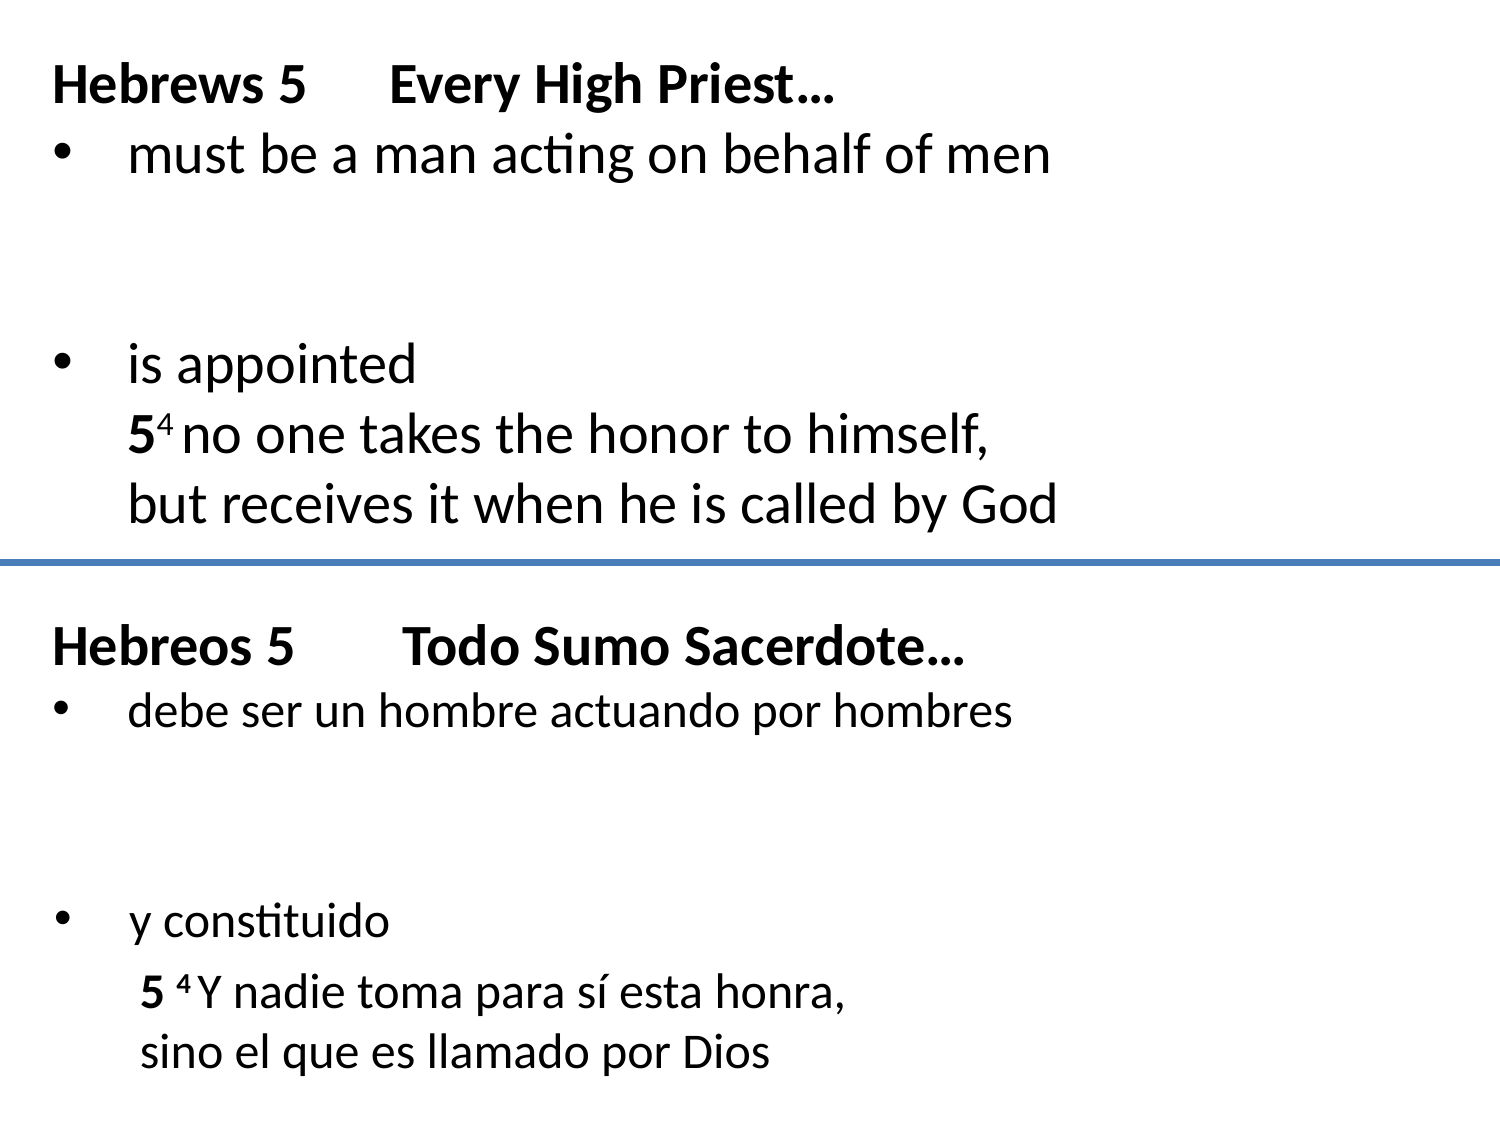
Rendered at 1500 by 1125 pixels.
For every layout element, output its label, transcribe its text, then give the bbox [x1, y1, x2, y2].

text_box Every High Priest… [354, 37, 872, 123]
text_box Todo Sumo Sacerdote… [369, 599, 1000, 684]
text_box Hebreos 5 debe ser un hombre actuando por hombres [37, 600, 1438, 745]
text_box Hebrews 5 must be a man acting on behalf of men is appointed 54 no one takes the honor to himself, but receives it when he is called by God [37, 37, 1225, 543]
text_box y constituido [39, 880, 406, 955]
text_box 5 4 Y nadie toma para sí esta honra, sino el que es llamado por Dios [124, 951, 875, 1086]
